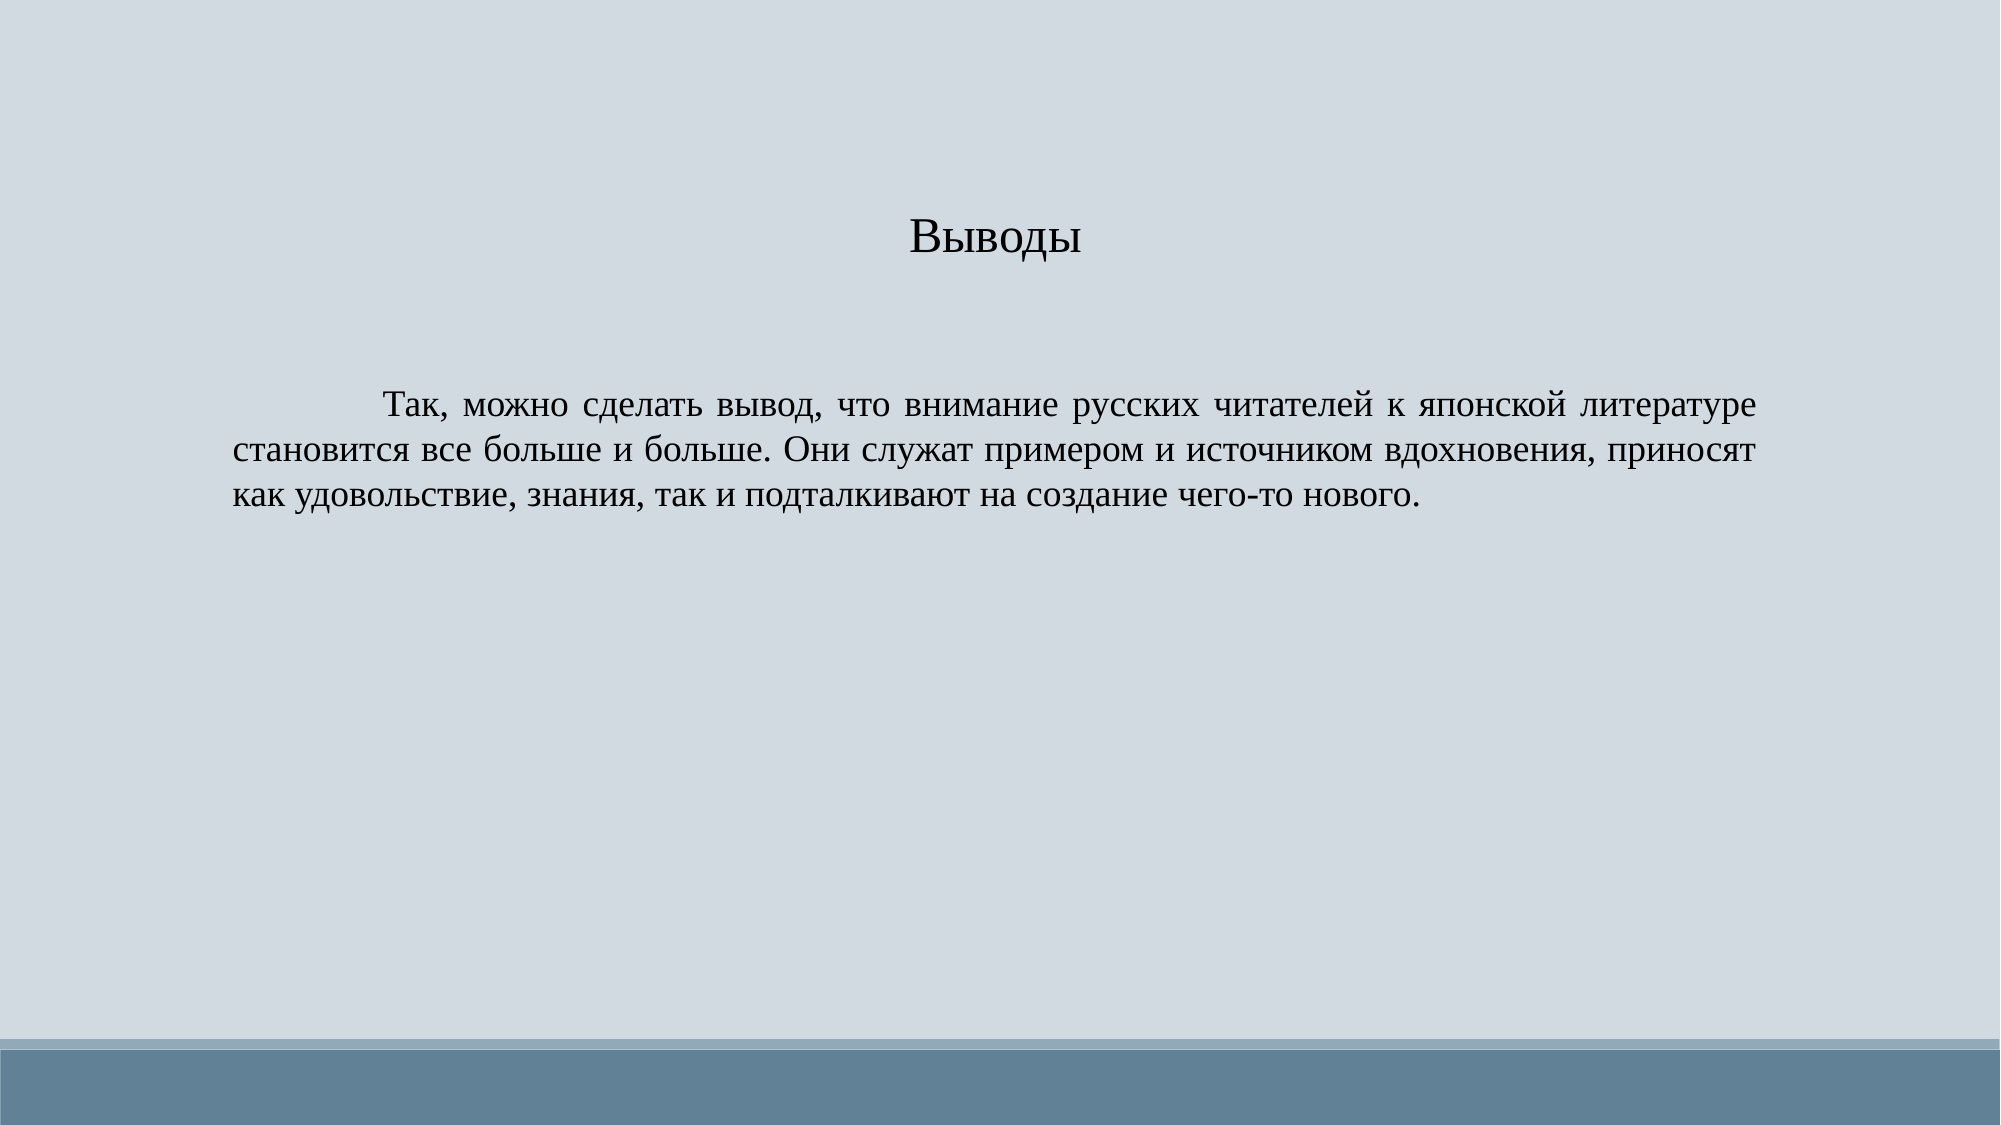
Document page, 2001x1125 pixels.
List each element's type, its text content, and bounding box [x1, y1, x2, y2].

text_box Выводы [894, 195, 1097, 271]
text_box Так, можно сделать вывод, что внимание русских читателей к японской литературе становится все больше и больше. Они служат примером и источником вдохновения, приносят как удовольствие, знания, так и подталкивают на создание чего-то нового. [218, 371, 1774, 567]
